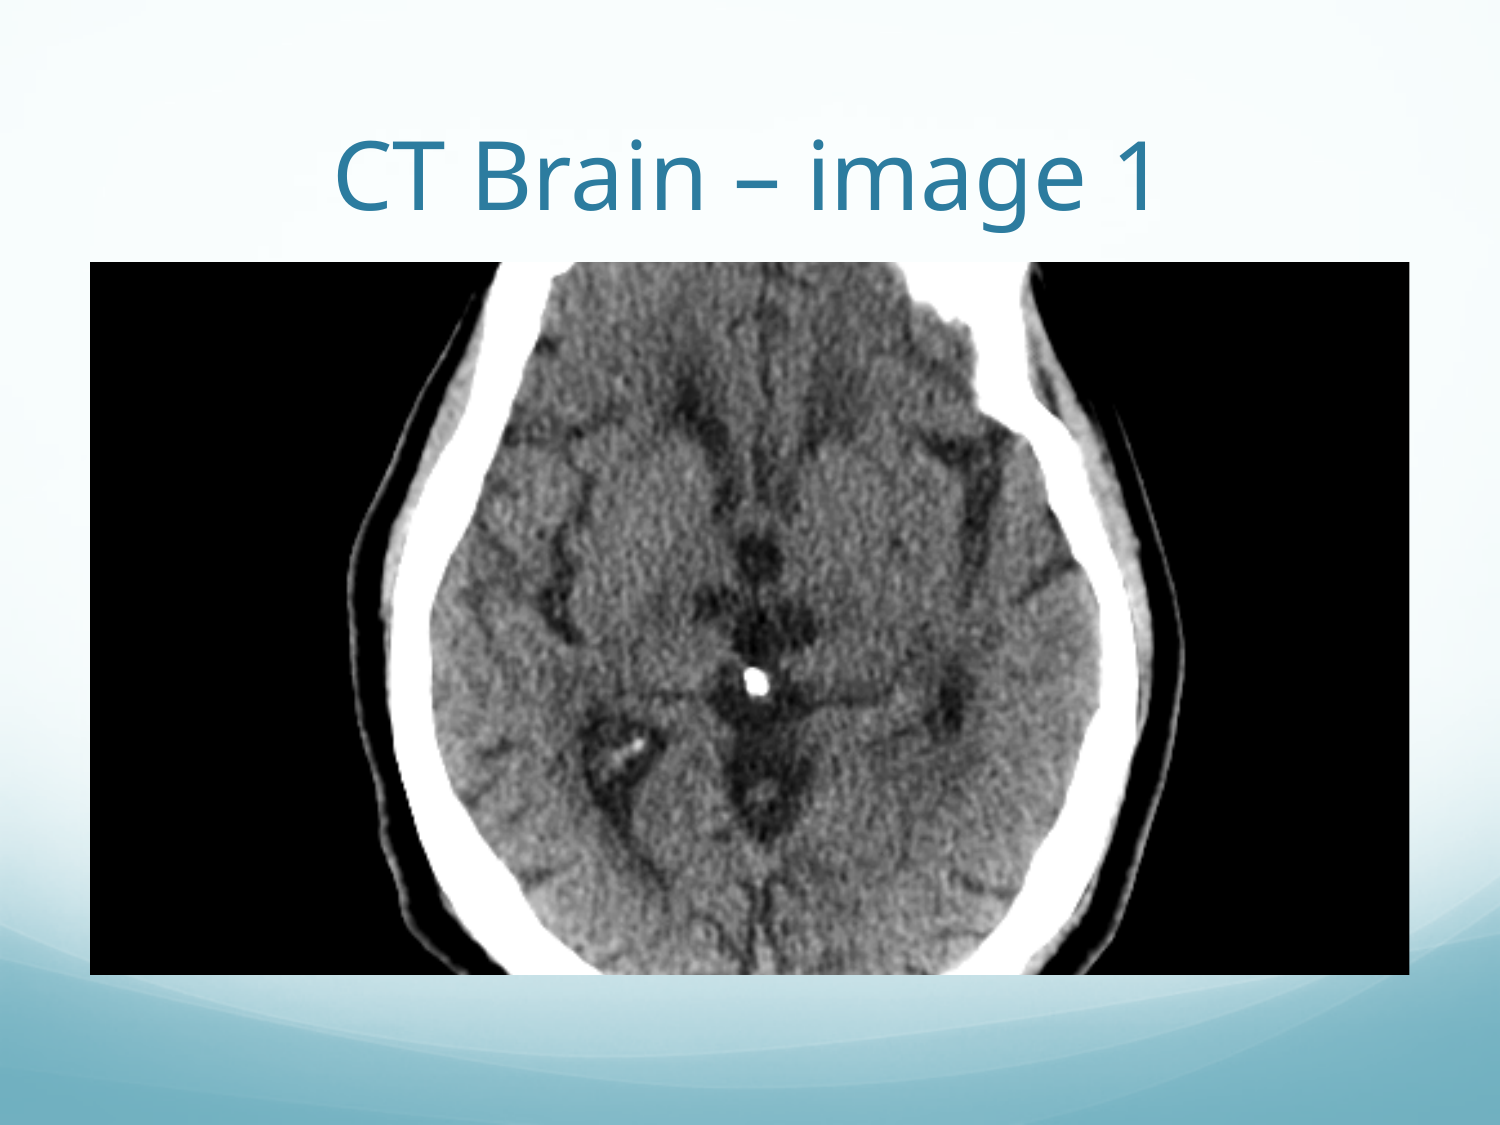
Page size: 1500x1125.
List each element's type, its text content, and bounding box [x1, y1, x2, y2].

title CT Brain – image 1 [90, 17, 1410, 237]
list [89, 261, 1410, 976]
